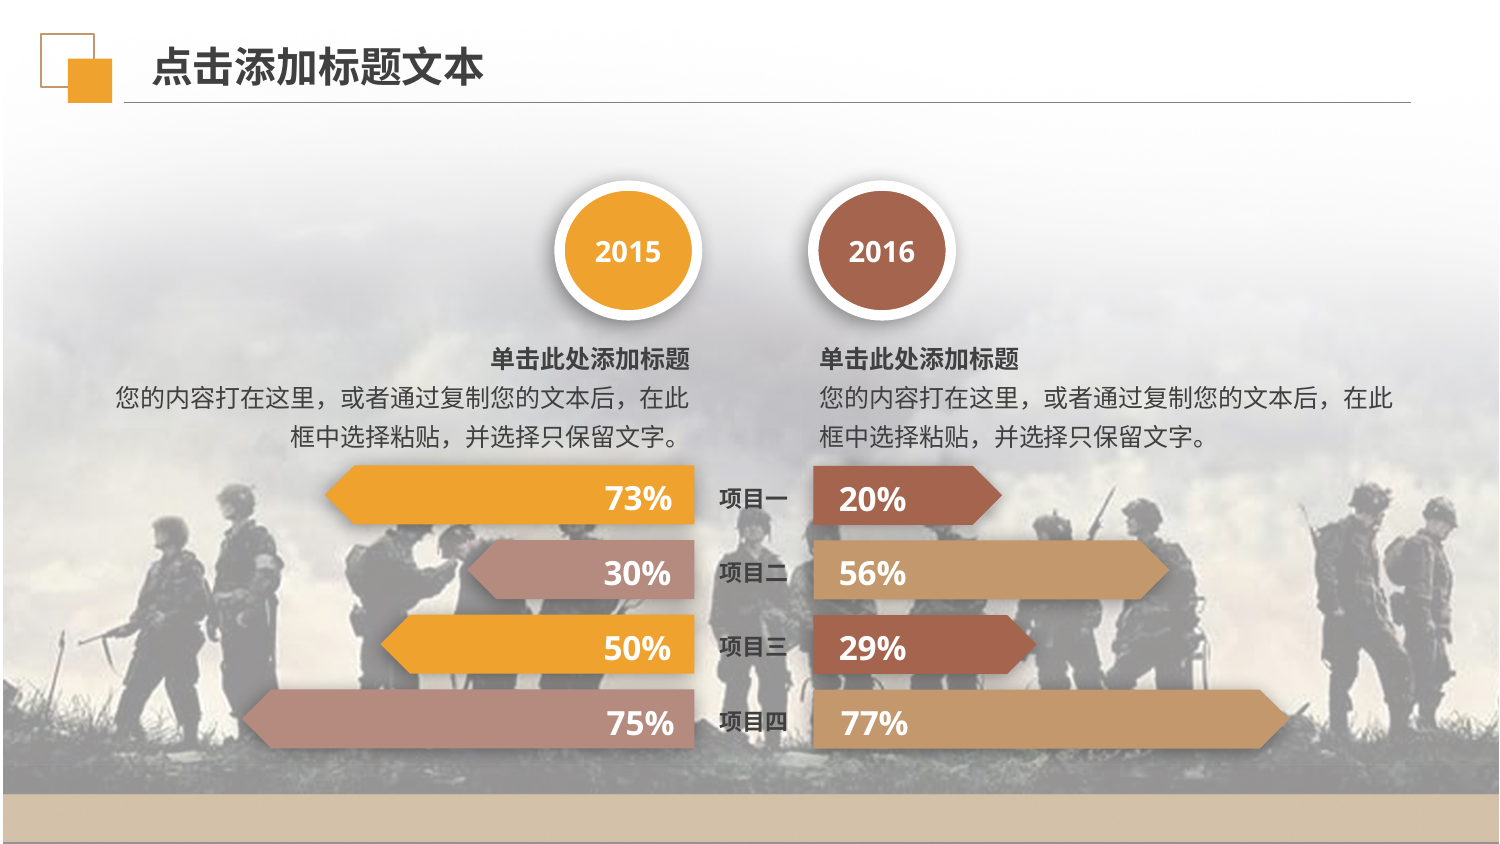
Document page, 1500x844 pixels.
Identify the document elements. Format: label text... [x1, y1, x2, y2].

text_box 77% [829, 696, 921, 748]
text_box 73% [593, 471, 685, 523]
text_box 项目三 [708, 627, 800, 666]
text_box [811, 612, 1039, 677]
text_box 2016 [811, 183, 953, 318]
text_box 点击添加标题文本 [136, 33, 501, 99]
text_box 2015 [557, 183, 700, 318]
text_box 项目四 [708, 702, 800, 741]
text_box [239, 687, 697, 751]
text_box 30% [592, 546, 683, 598]
text_box 单击此处添加标题 您的内容打在这里，或者通过复制您的文本后，在此框中选择粘贴，并选择只保留文字。 [100, 331, 696, 454]
text_box 50% [592, 621, 683, 673]
text_box [378, 612, 697, 676]
text_box [464, 537, 697, 602]
text_box [811, 538, 1172, 602]
text_box [811, 463, 1005, 527]
text_box [322, 463, 697, 527]
text_box 项目二 [708, 552, 800, 592]
text_box [811, 687, 1292, 751]
text_box 56% [827, 546, 919, 598]
text_box 单击此处添加标题 您的内容打在这里，或者通过复制您的文本后，在此框中选择粘贴，并选择只保留文字。 [813, 331, 1424, 454]
text_box 20% [827, 472, 919, 524]
text_box 75% [595, 696, 686, 748]
text_box 29% [827, 621, 919, 673]
text_box 项目一 [708, 478, 800, 518]
